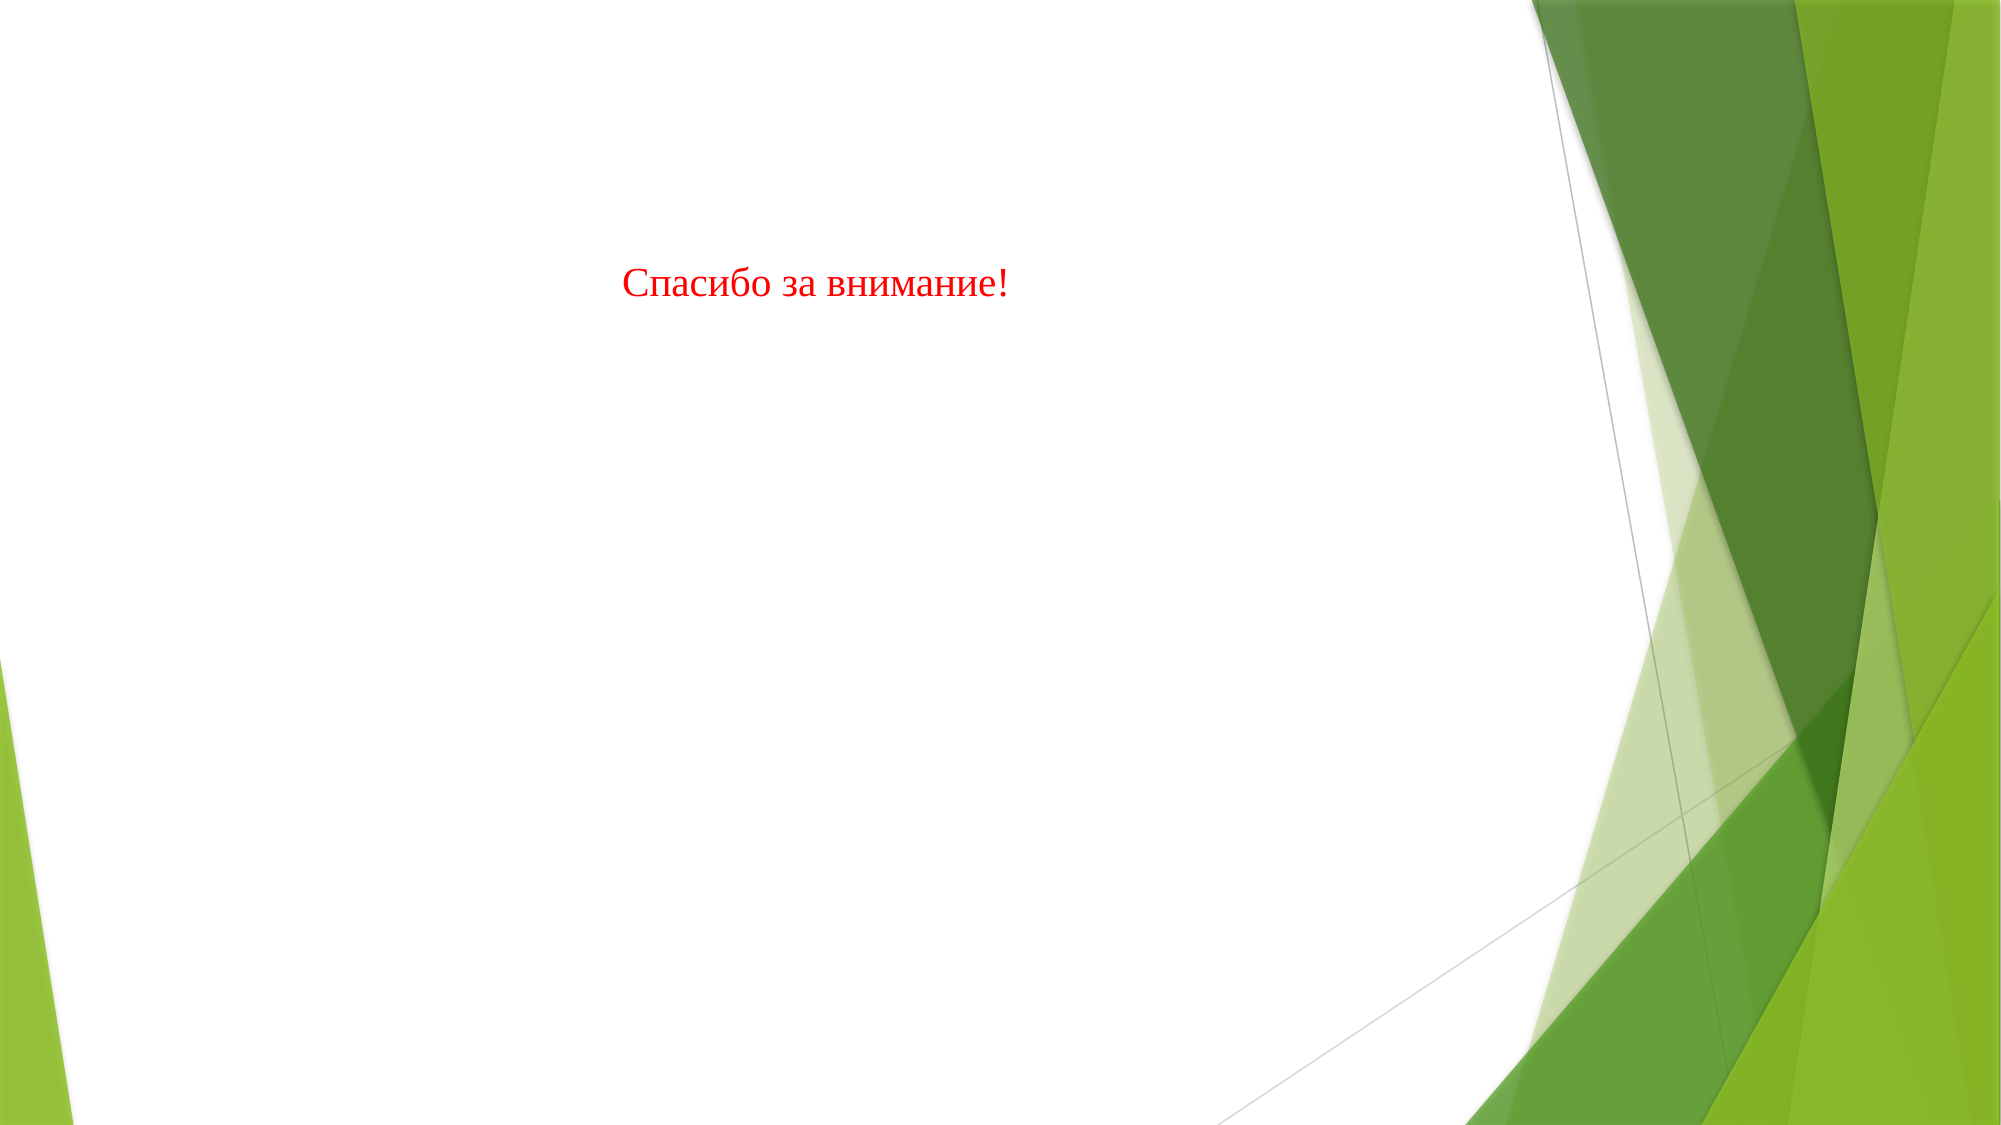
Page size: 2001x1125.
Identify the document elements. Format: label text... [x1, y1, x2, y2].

title Спасибо за внимание! [111, 99, 1522, 317]
